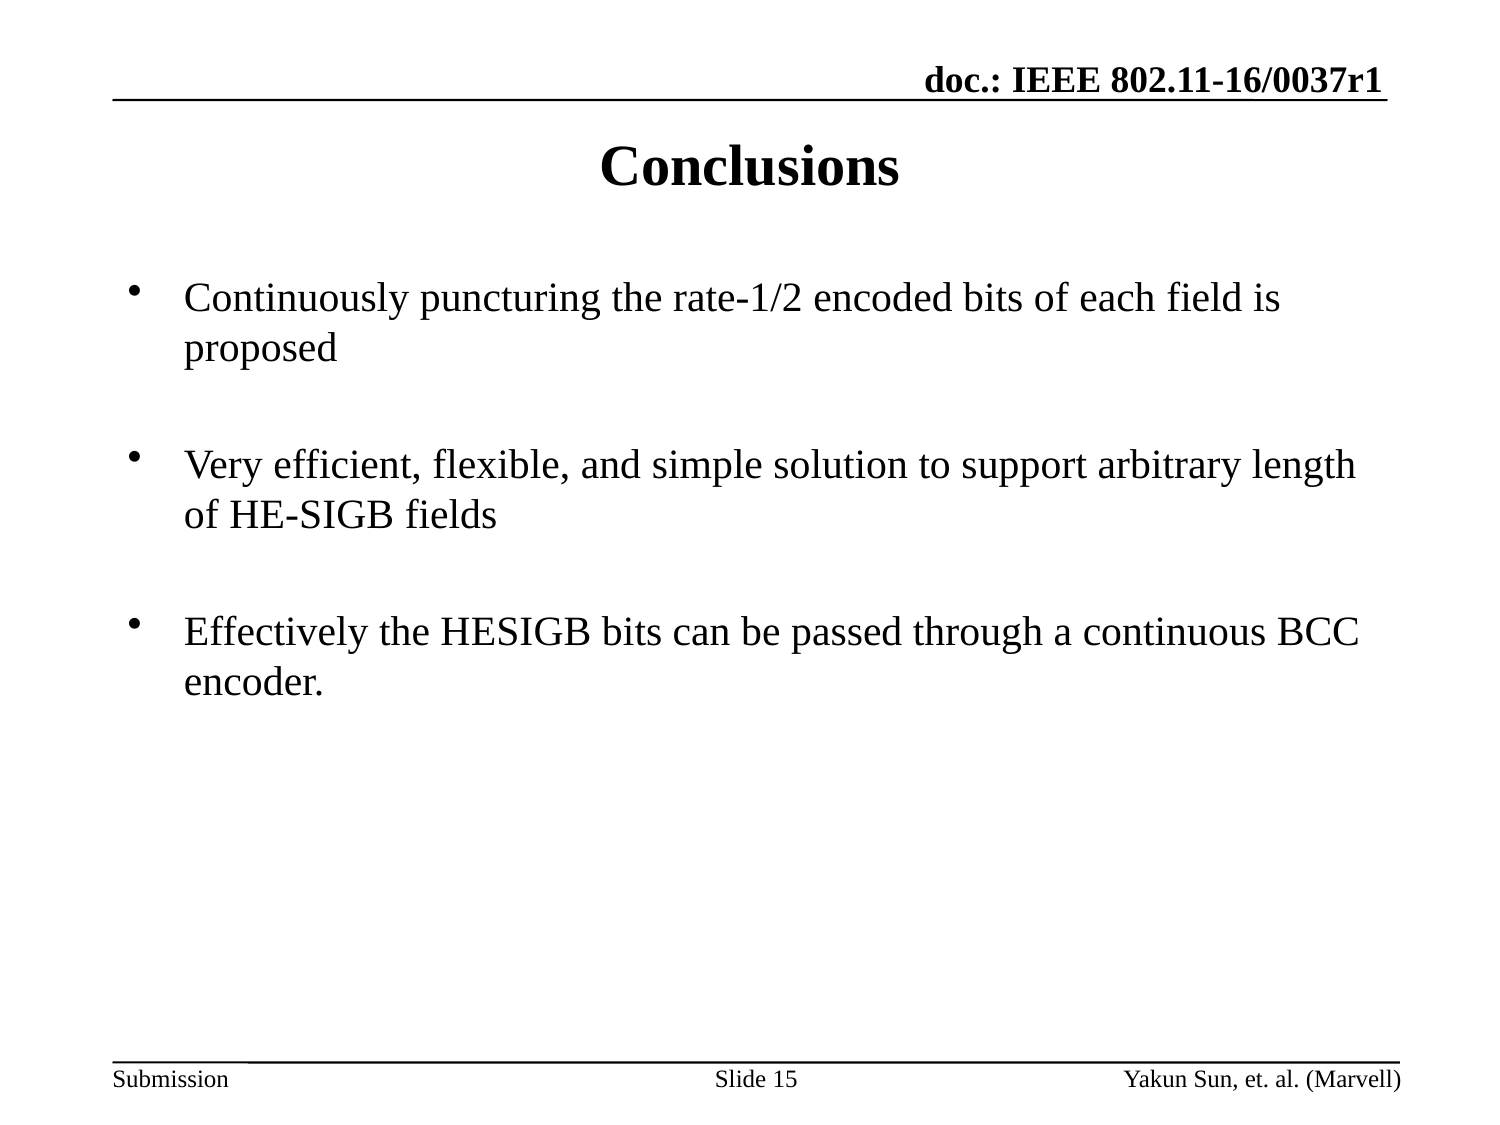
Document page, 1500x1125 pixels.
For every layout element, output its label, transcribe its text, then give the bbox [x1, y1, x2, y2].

slide_number Slide 15 [712, 1061, 800, 1093]
footer Yakun Sun, et. al. (Marvell) [1057, 1061, 1402, 1093]
title Conclusions [112, 112, 1388, 213]
list Continuously puncturing the rate-1/2 encoded bits of each field is proposed Very efficient, flexible, and simple solution to support arbitrary length of HE-SIGB fields Effectively the HESIGB bits can be passed through a continuous BCC encoder. [112, 262, 1388, 1001]
